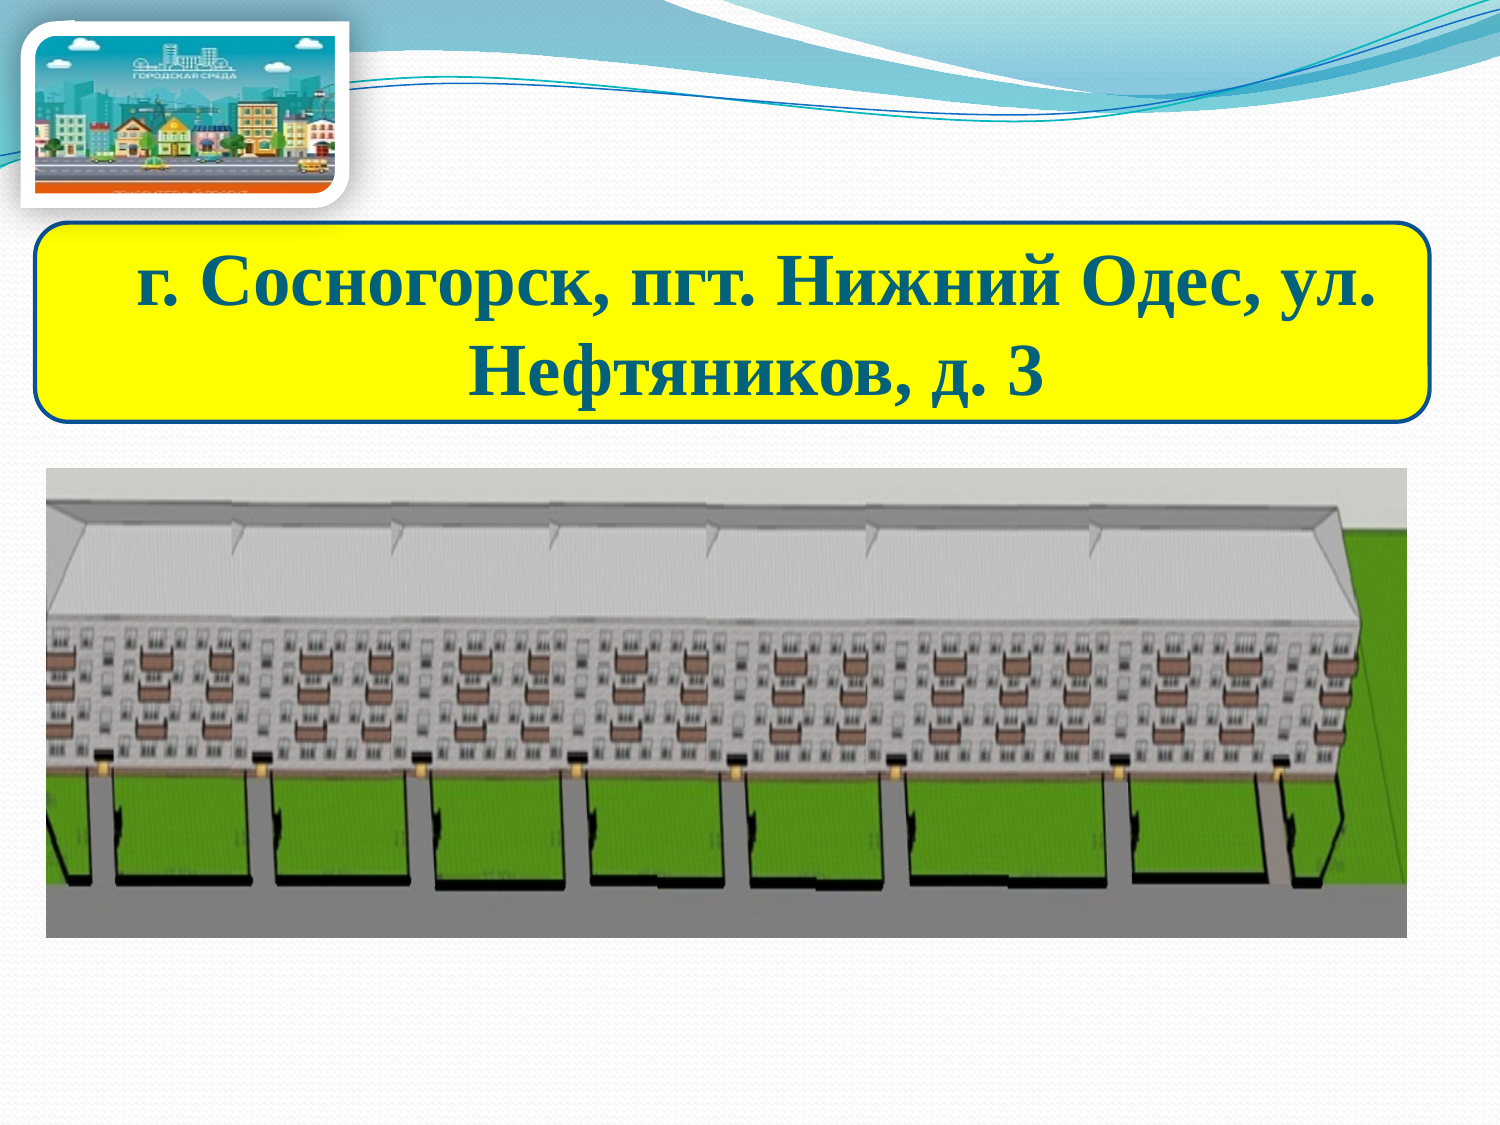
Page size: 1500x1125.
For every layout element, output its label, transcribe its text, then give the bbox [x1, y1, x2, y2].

picture [46, 468, 1407, 938]
text_box [32, 234, 1424, 424]
picture [27, 28, 343, 201]
title г. Сосногорск, пгт. Нижний Одес, ул. Нефтяников, д. 3 [82, 199, 1432, 411]
